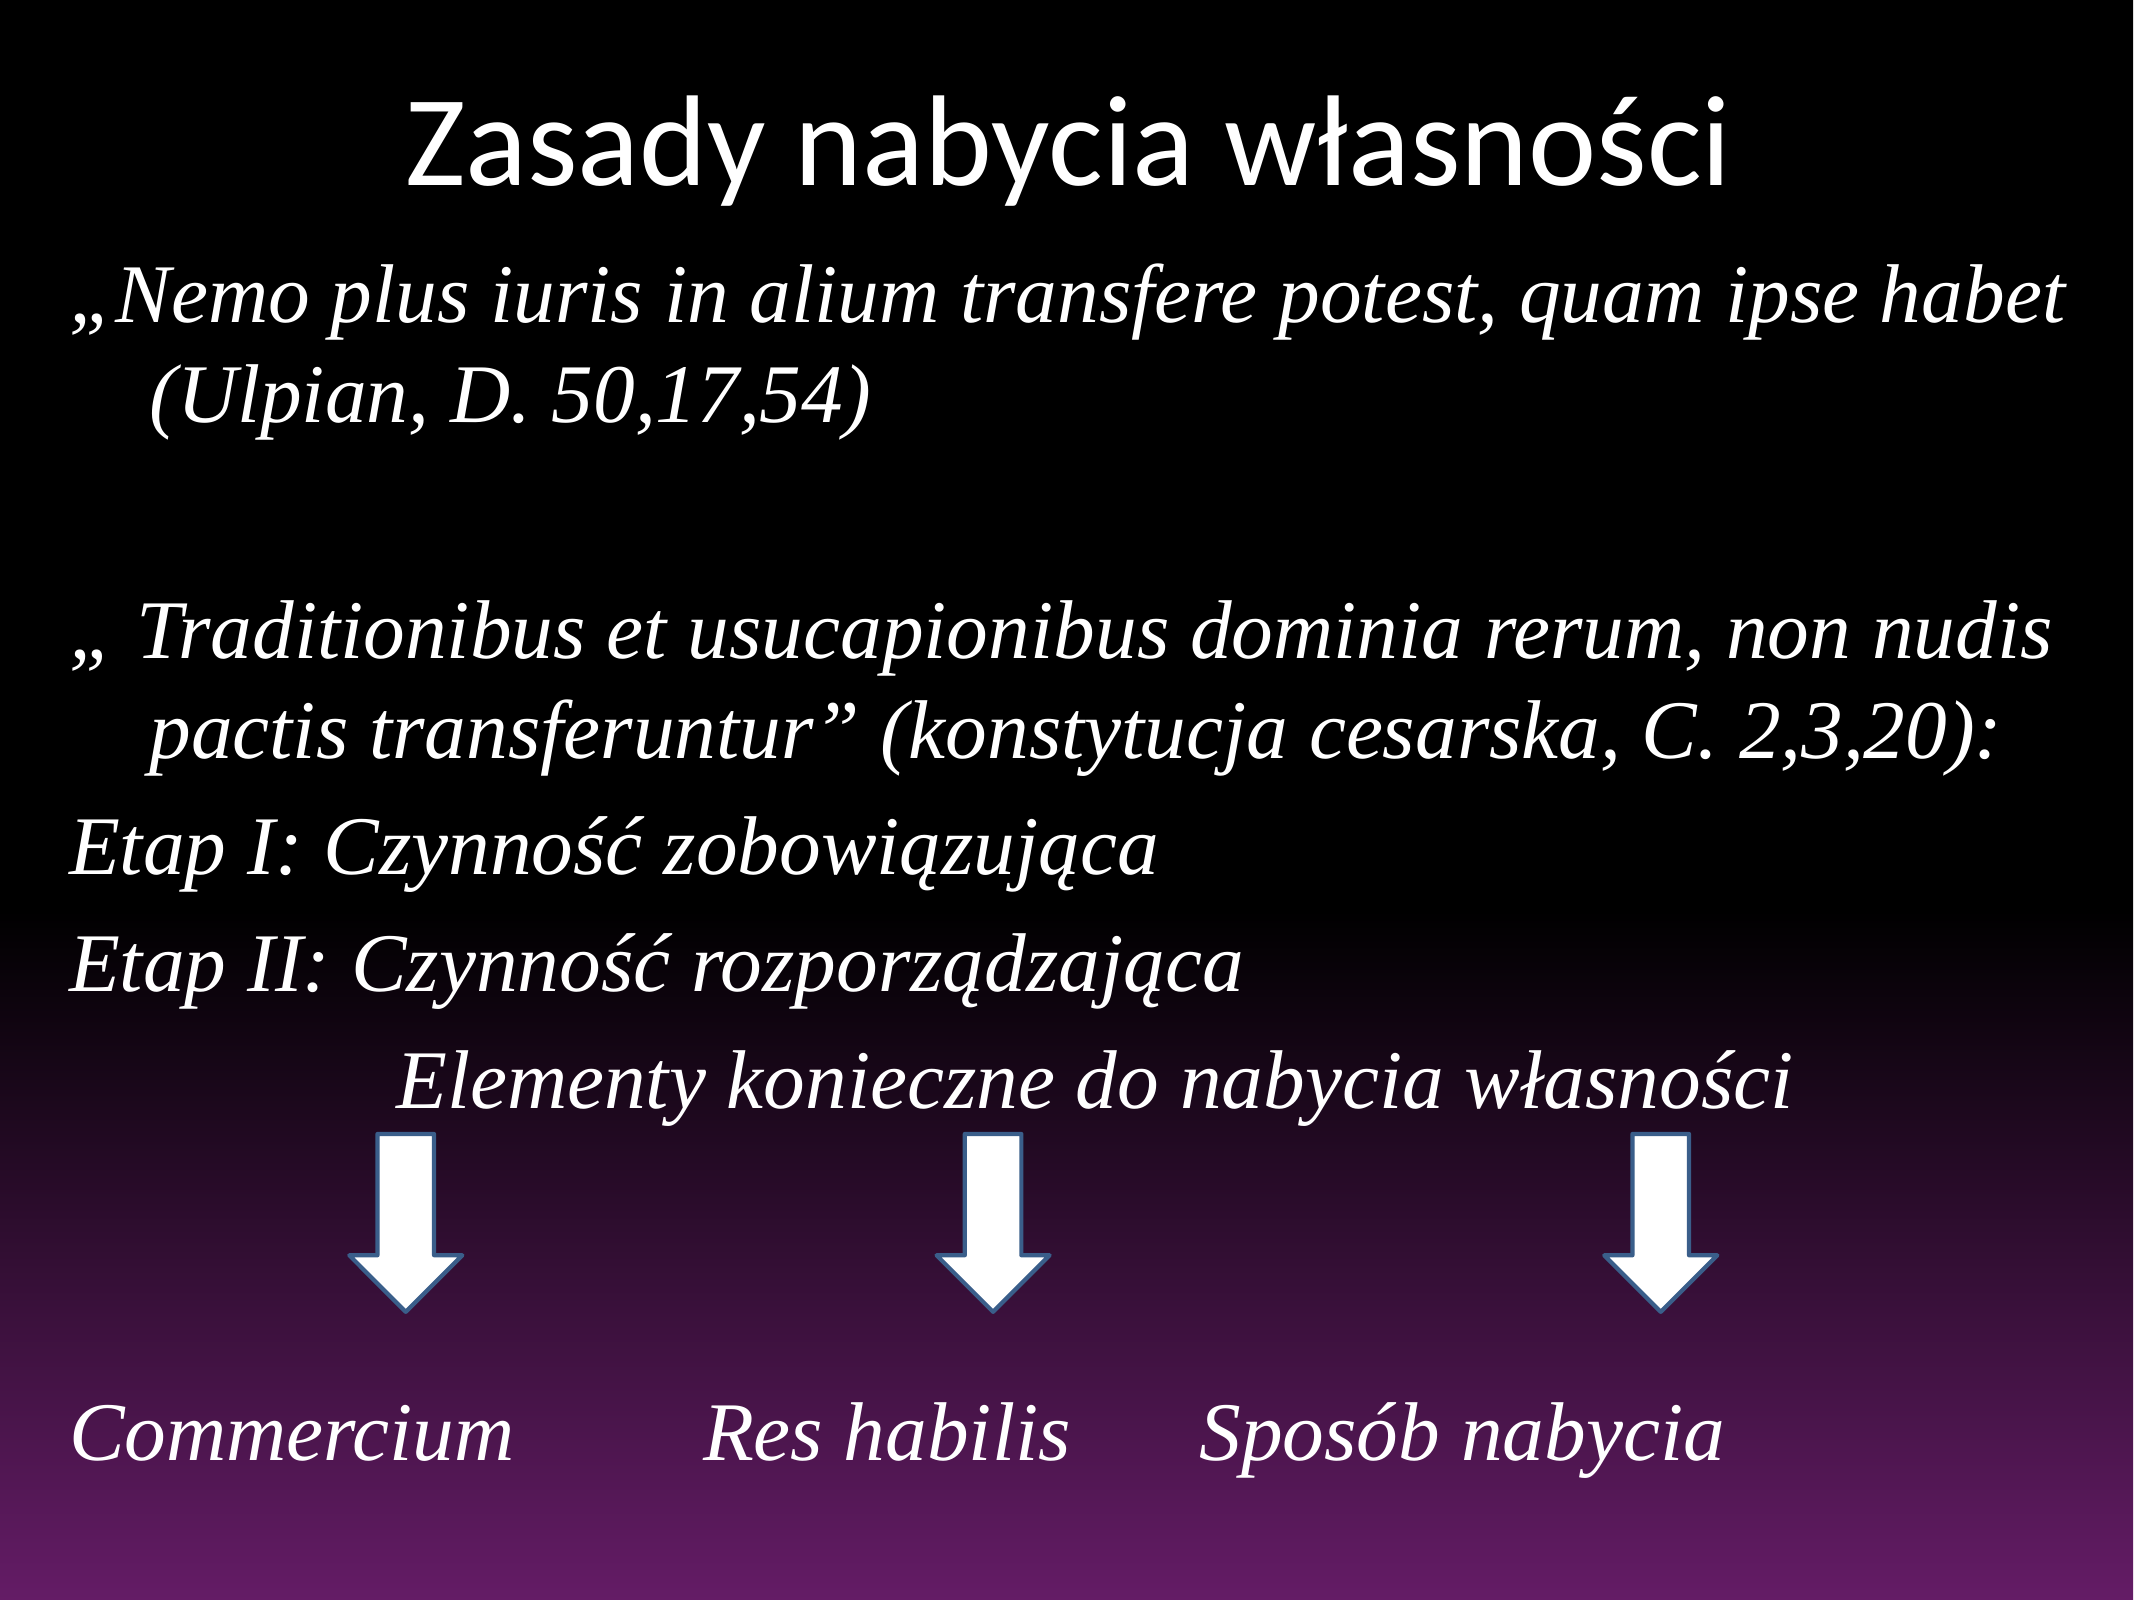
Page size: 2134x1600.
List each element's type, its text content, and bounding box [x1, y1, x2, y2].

list „Nemo plus iuris in alium transfere potest, quam ipse habet (Ulpian, D. 50,17,54) „ Traditionibus et usucapionibus dominia rerum, non nudis pactis transferuntur” (konstytucja cesarska, C. 2,3,20): Etap I: Czynność zobowiązująca Etap II: Czynność rozporządzająca Elementy konieczne do nabycia własności Commercium Res habilis Sposób nabycia [58, 228, 2134, 1540]
text_box [936, 1133, 1050, 1312]
text_box [349, 1133, 463, 1312]
title Zasady nabycia własności [108, 0, 2030, 228]
text_box [1604, 1133, 1718, 1312]
